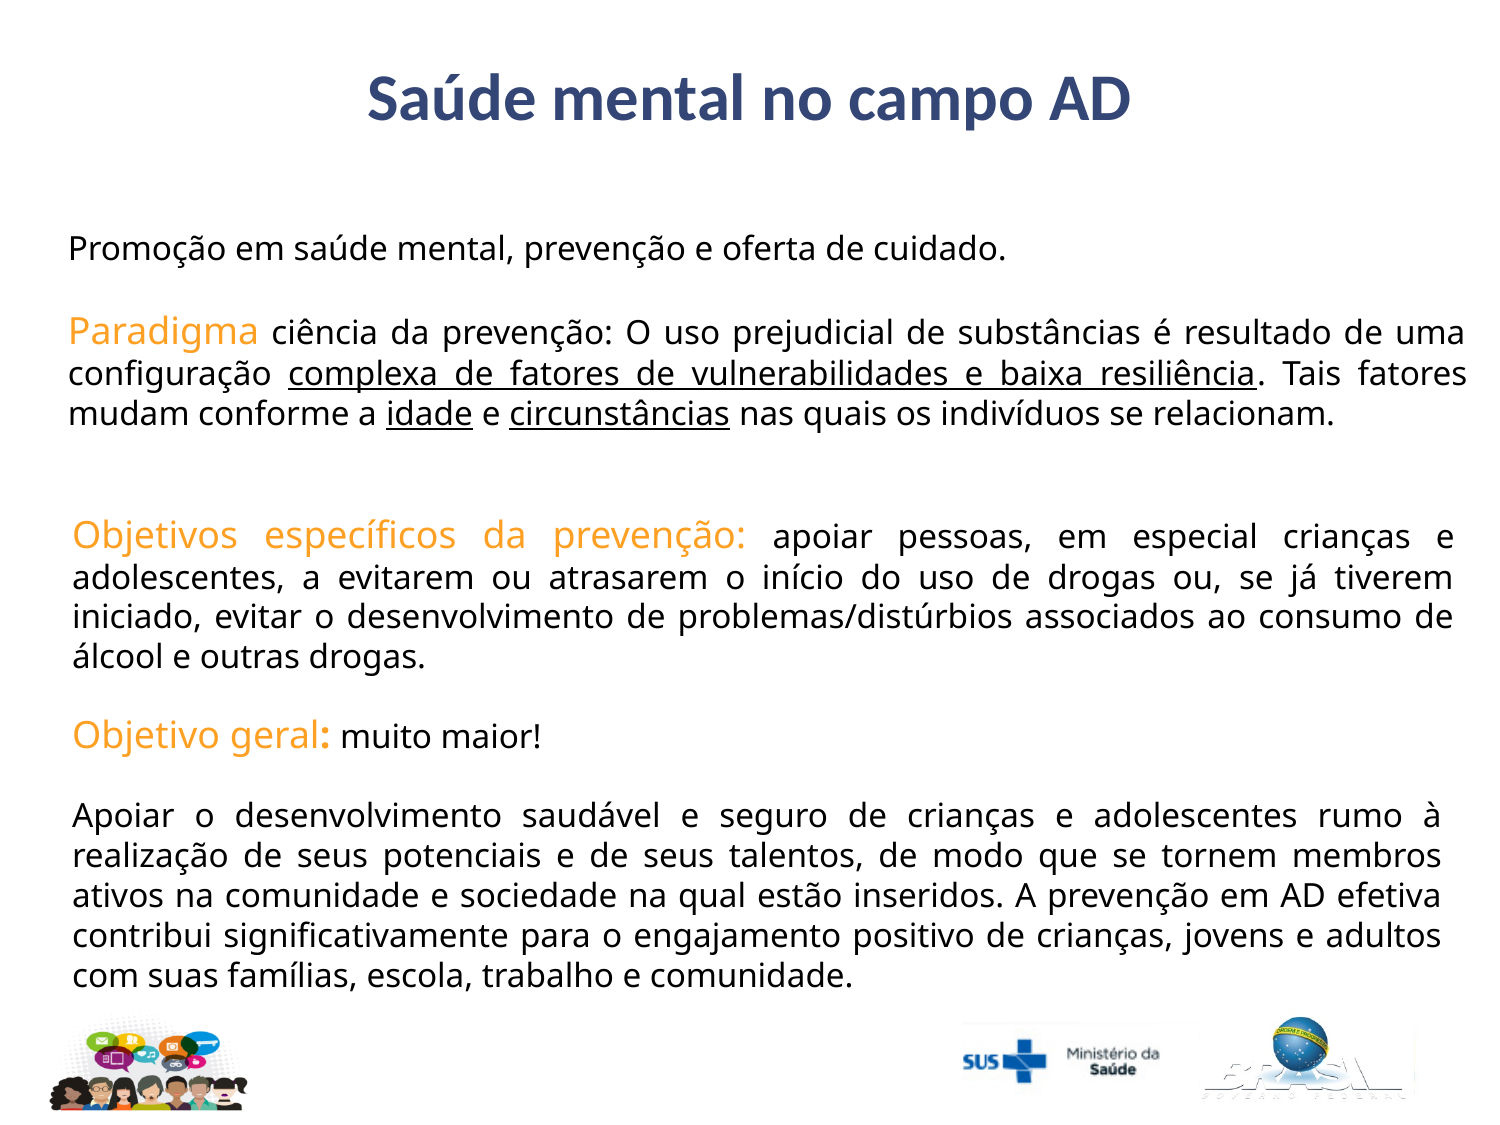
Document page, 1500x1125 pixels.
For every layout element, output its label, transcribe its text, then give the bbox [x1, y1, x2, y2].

text_box Objetivo geral: muito maior! [0, 704, 1471, 764]
text_box Objetivos específicos da prevenção: apoiar pessoas, em especial crianças e adolescentes, a evitarem ou atrasarem o início do uso de drogas ou, se já tiverem iniciado, evitar o desenvolvimento de problemas/distúrbios associados ao consumo de álcool e outras drogas. [0, 503, 1471, 683]
text_box Apoiar o desenvolvimento saudável e seguro de crianças e adolescentes rumo à realização de seus potenciais e de seus talentos, de modo que se tornem membros ativos na comunidade e sociedade na qual estão inseridos. A prevenção em AD efetiva contribui significativamente para o engajamento positivo de crianças, jovens e adultos com suas famílias, escola, trabalho e comunidade. [0, 786, 1459, 1002]
picture [39, 1007, 252, 1111]
title Saúde mental no campo AD [75, 0, 1425, 188]
picture [962, 1009, 1429, 1113]
text_box Promoção em saúde mental, prevenção e oferta de cuidado. Paradigma ciência da prevenção: O uso prejudicial de substâncias é resultado de uma configuração complexa de fatores de vulnerabilidades e baixa resiliência. Tais fatores mudam conforme a idade e circunstâncias nas quais os indivíduos se relacionam. [53, 219, 1483, 440]
